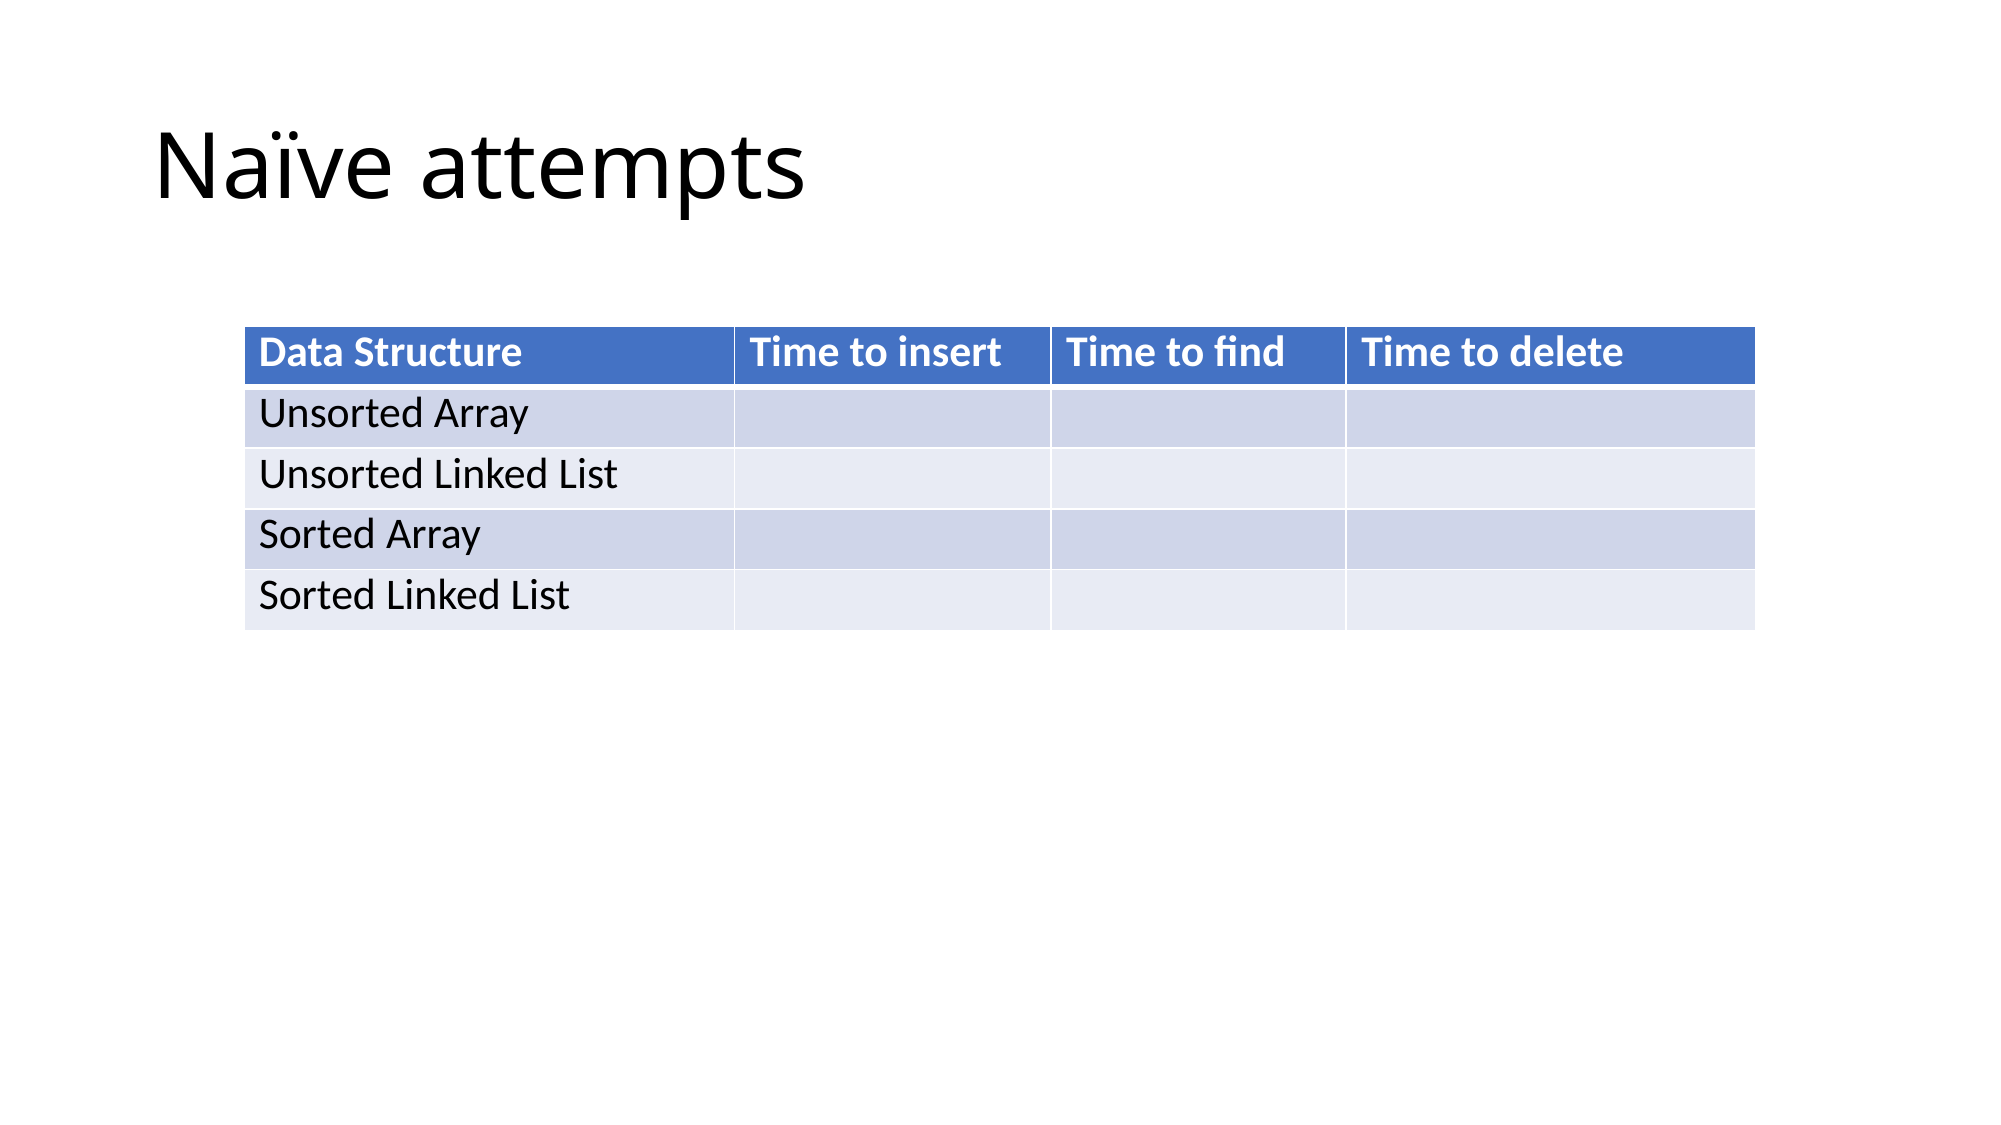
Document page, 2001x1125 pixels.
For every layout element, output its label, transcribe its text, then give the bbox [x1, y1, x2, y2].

title Naïve attempts [137, 59, 1863, 278]
